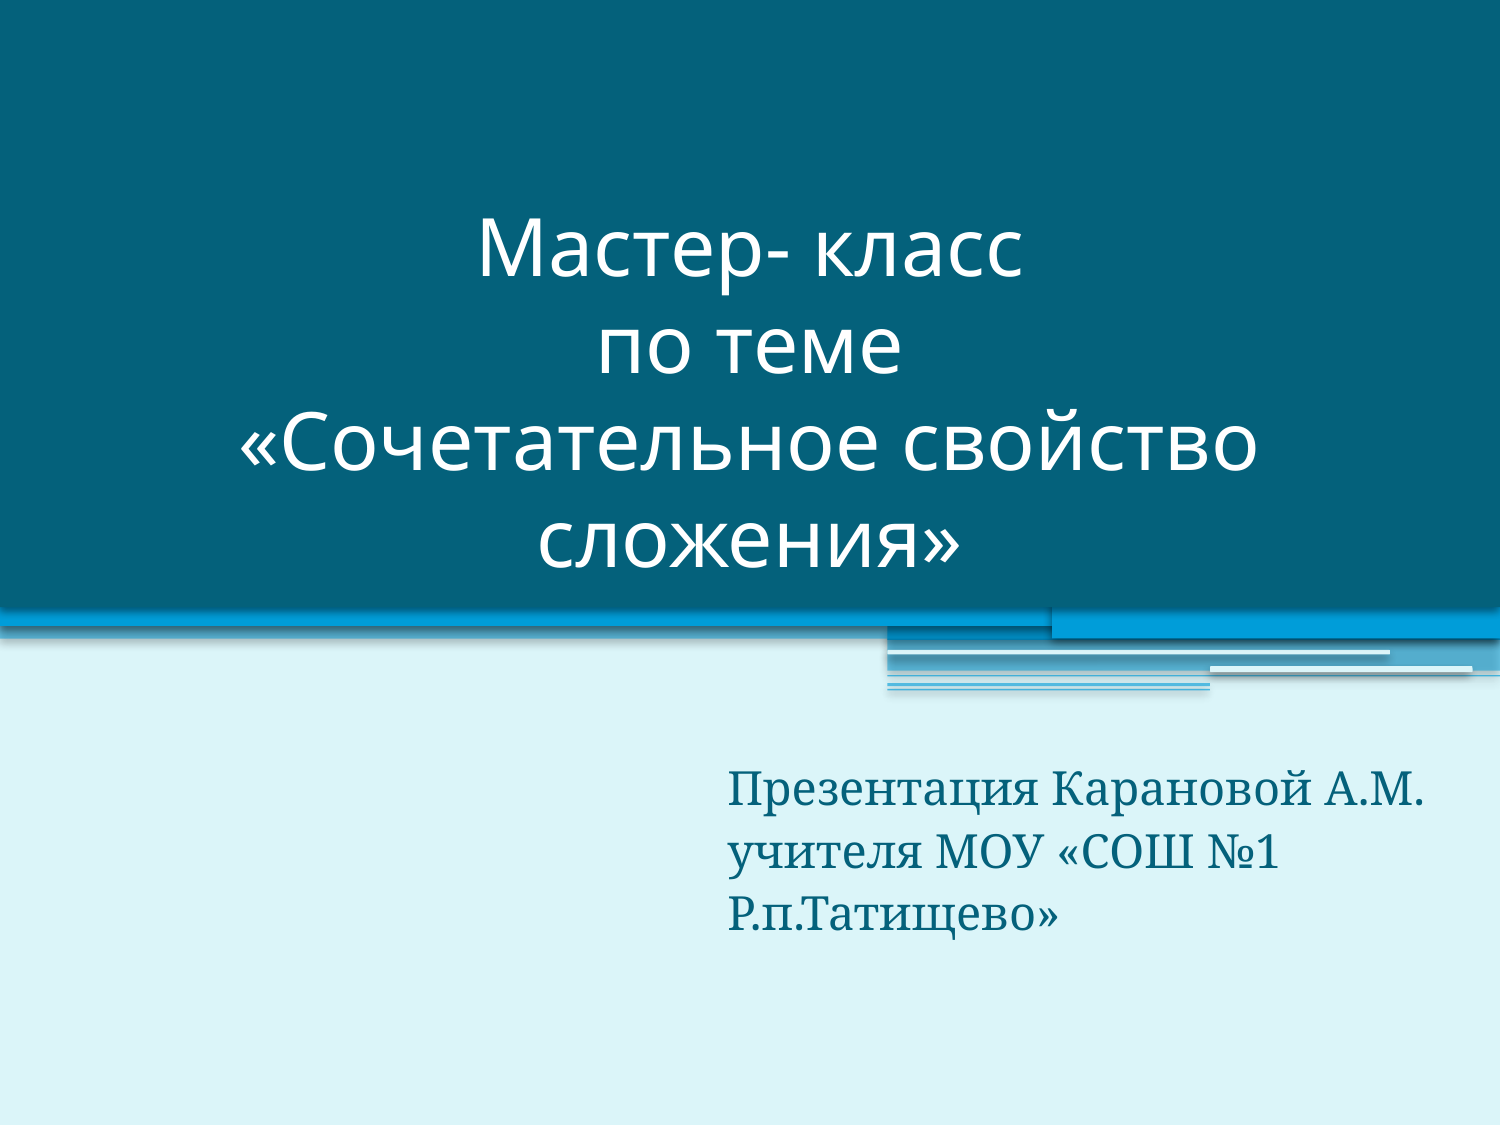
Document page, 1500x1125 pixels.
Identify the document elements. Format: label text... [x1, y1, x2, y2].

subtitle Презентация Карановой А.М. учителя МОУ «СОШ №1 Р.п.Татищево» [702, 751, 1447, 953]
title Мастер- класс по теме «Сочетательное свойство сложения» [112, 184, 1388, 591]
